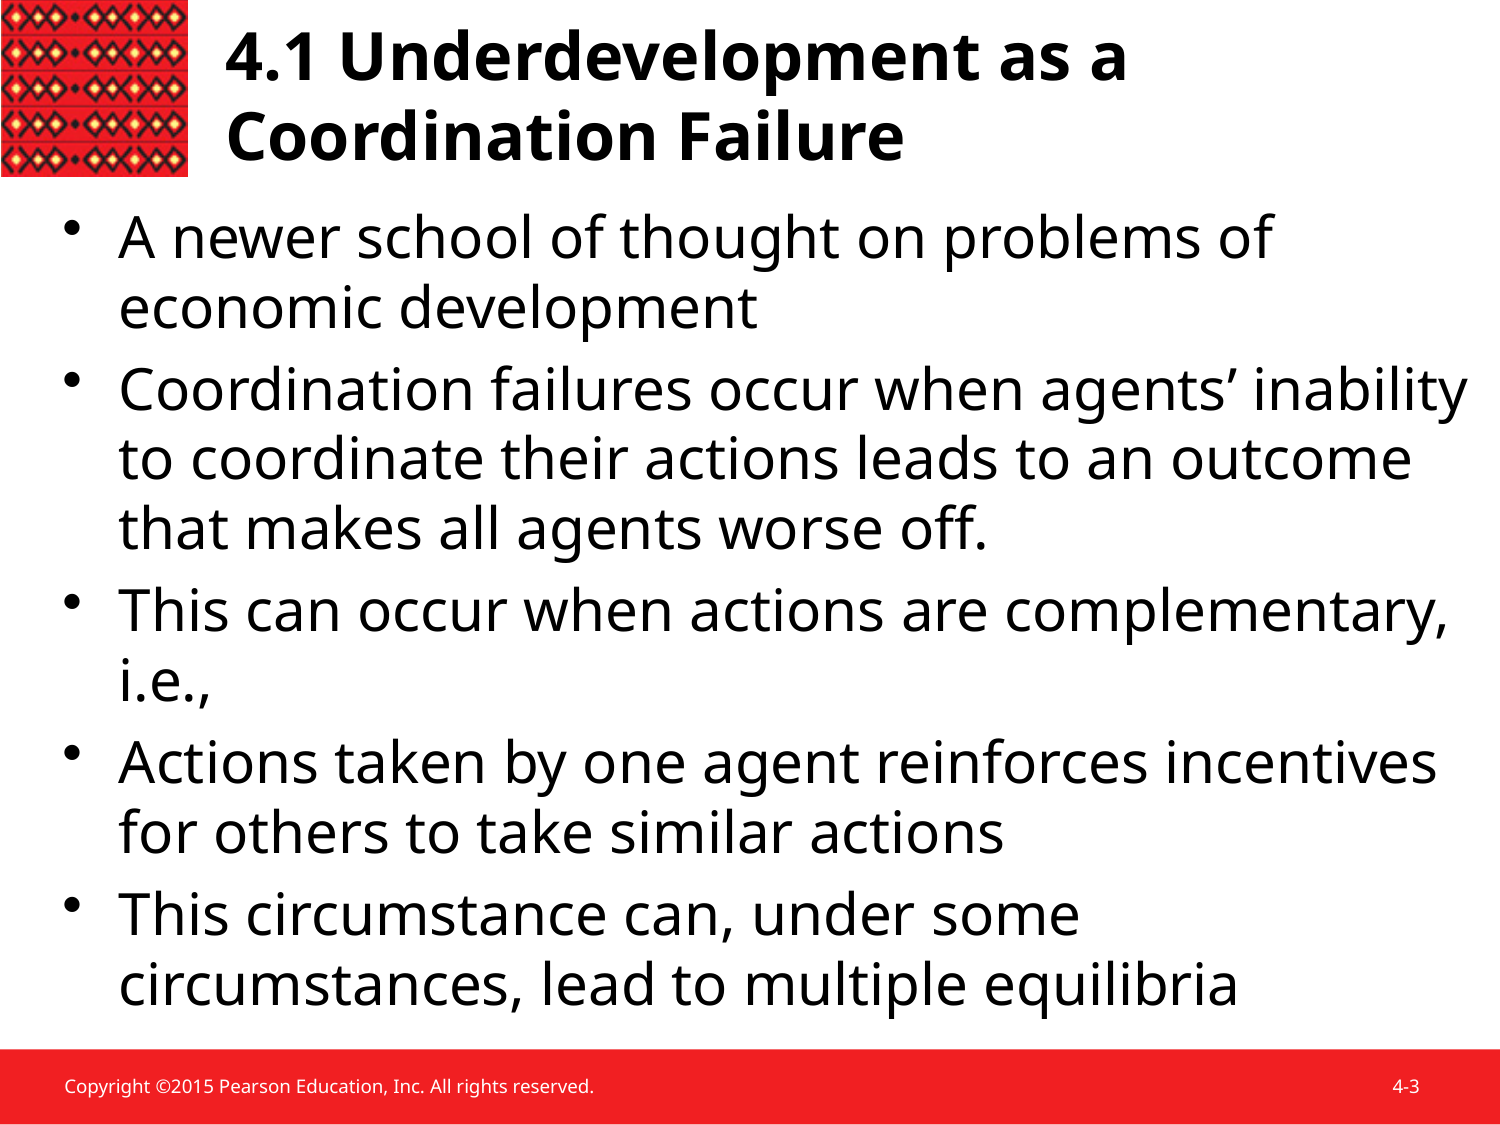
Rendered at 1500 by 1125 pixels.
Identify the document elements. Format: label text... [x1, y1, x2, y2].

picture [1, 0, 188, 177]
title 4.1 Underdevelopment as a Coordination Failure [225, 0, 1463, 188]
list A newer school of thought on problems of economic development Coordination failures occur when agents’ inability to coordinate their actions leads to an outcome that makes all agents worse off. This can occur when actions are complementary, i.e., Actions taken by one agent reinforces incentives for others to take similar actions This circumstance can, under some circumstances, lead to multiple equilibria [62, 200, 1500, 1038]
